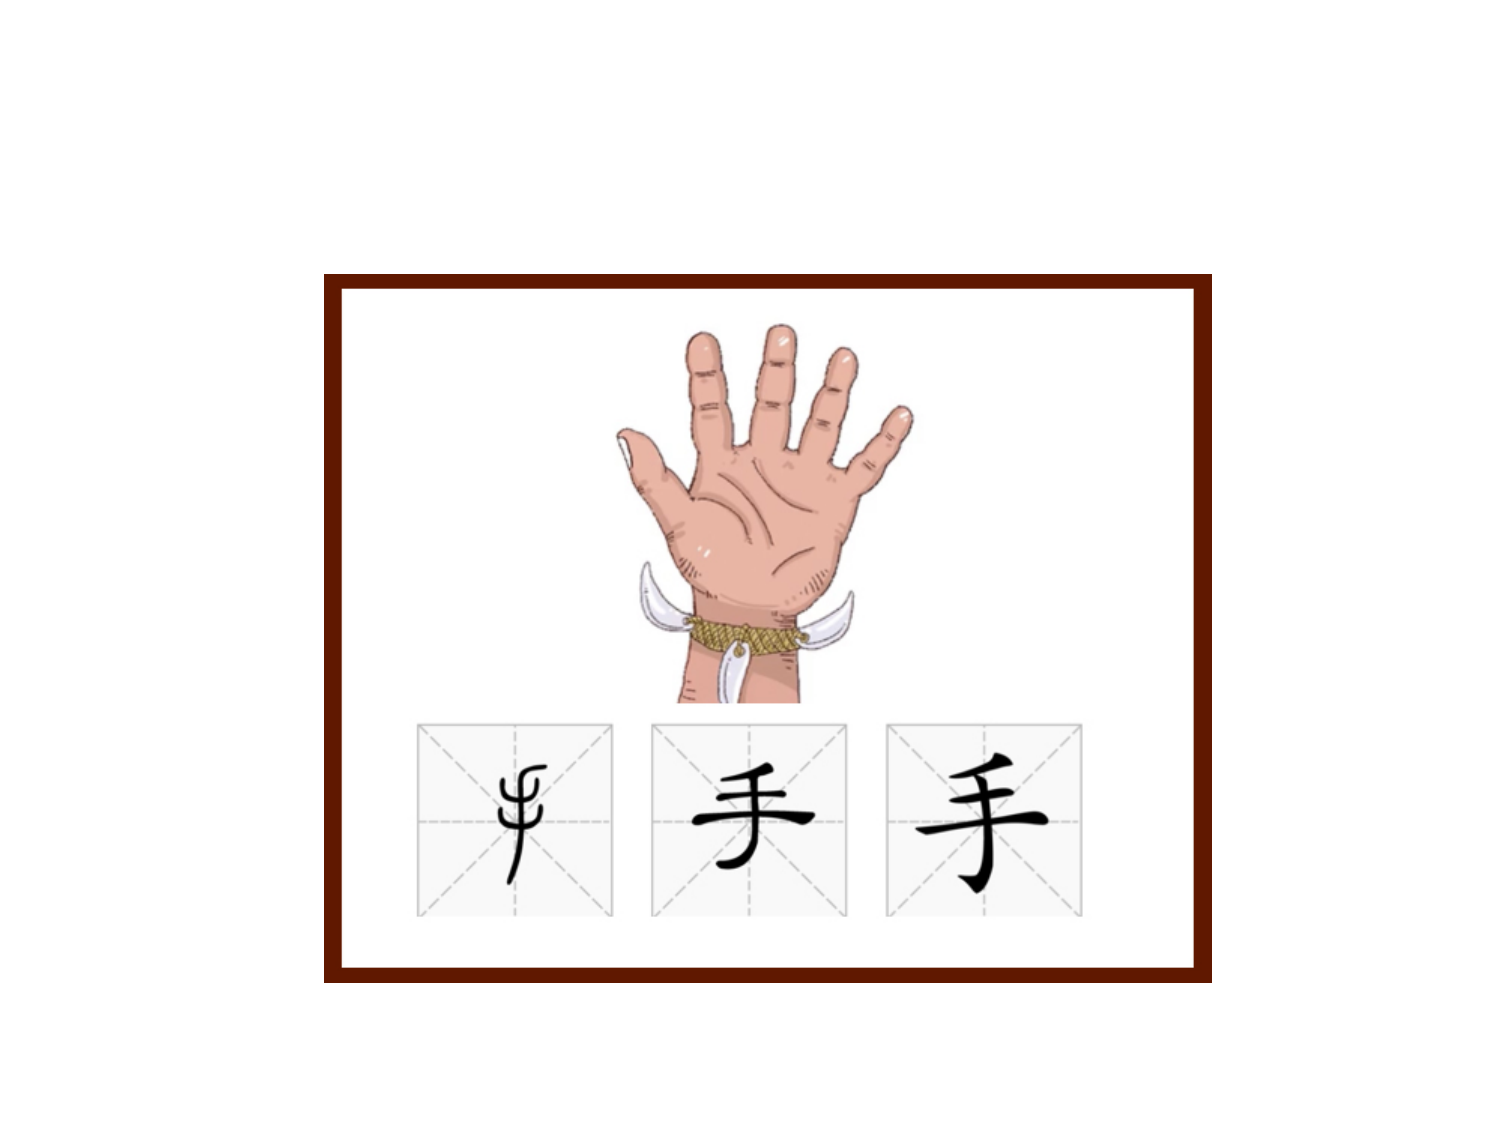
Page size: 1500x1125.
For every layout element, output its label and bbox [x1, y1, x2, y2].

picture [324, 274, 1212, 984]
